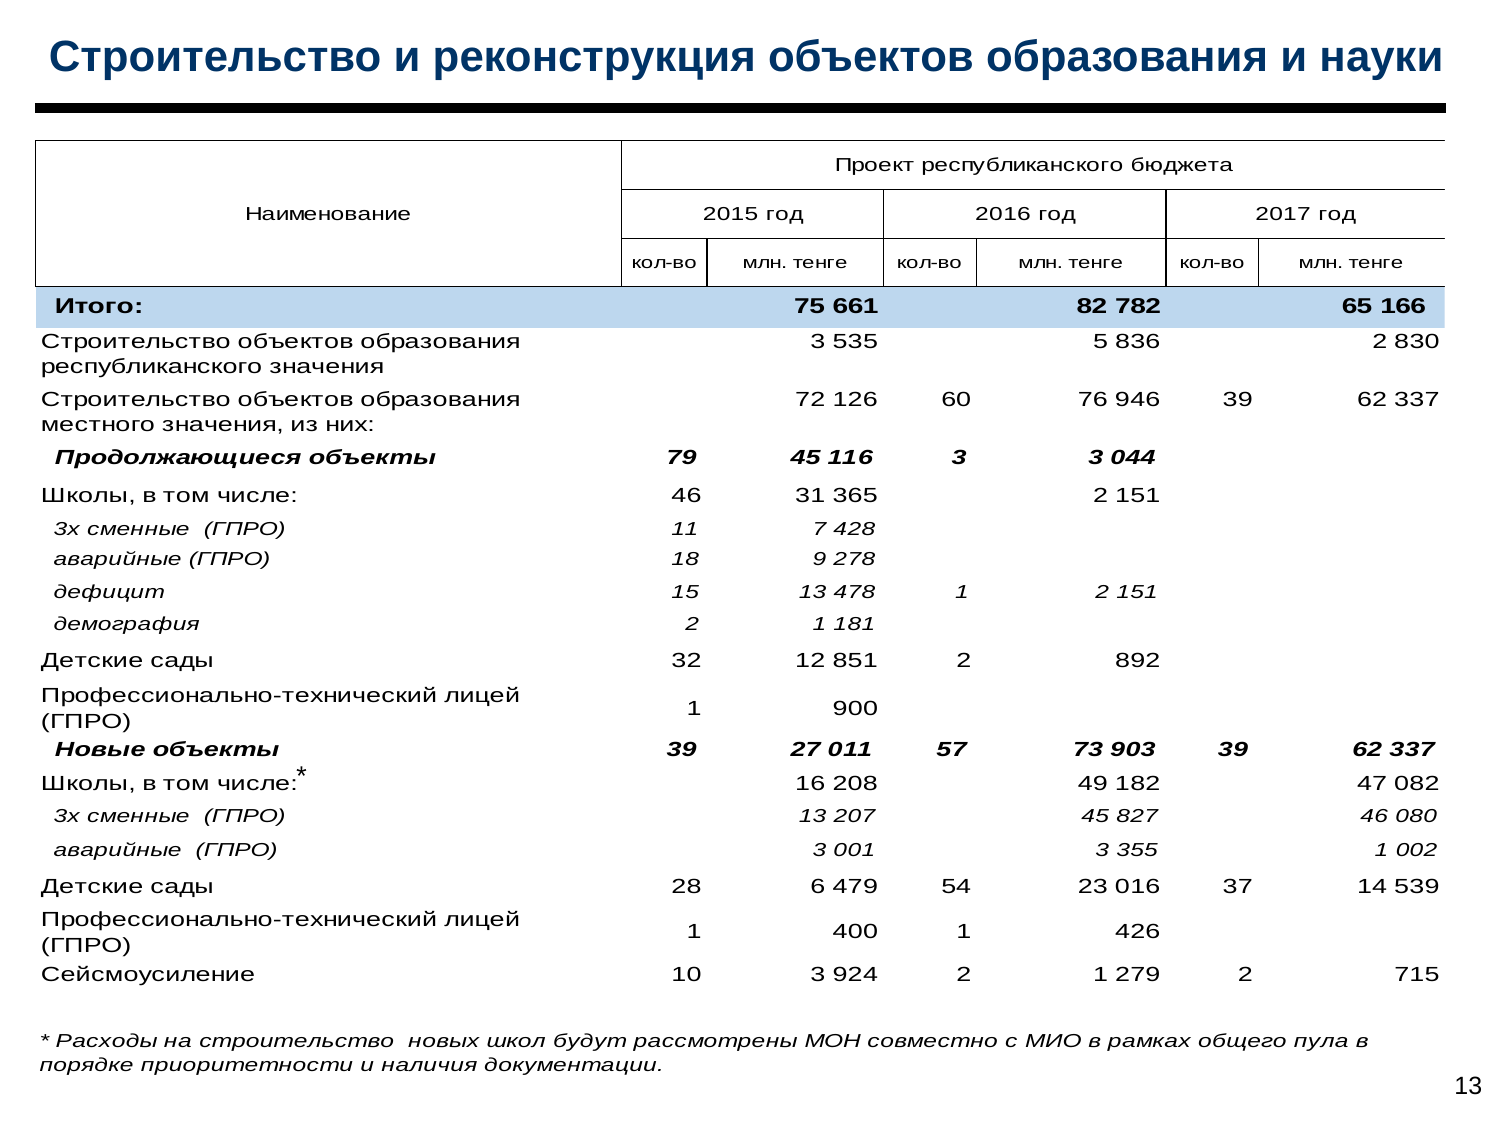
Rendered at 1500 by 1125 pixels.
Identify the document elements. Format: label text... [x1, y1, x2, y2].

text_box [34, 139, 1446, 1086]
title Строительство и реконструкция объектов образования и науки [0, 1, 1494, 106]
slide_number 13 [1439, 1062, 1500, 1125]
